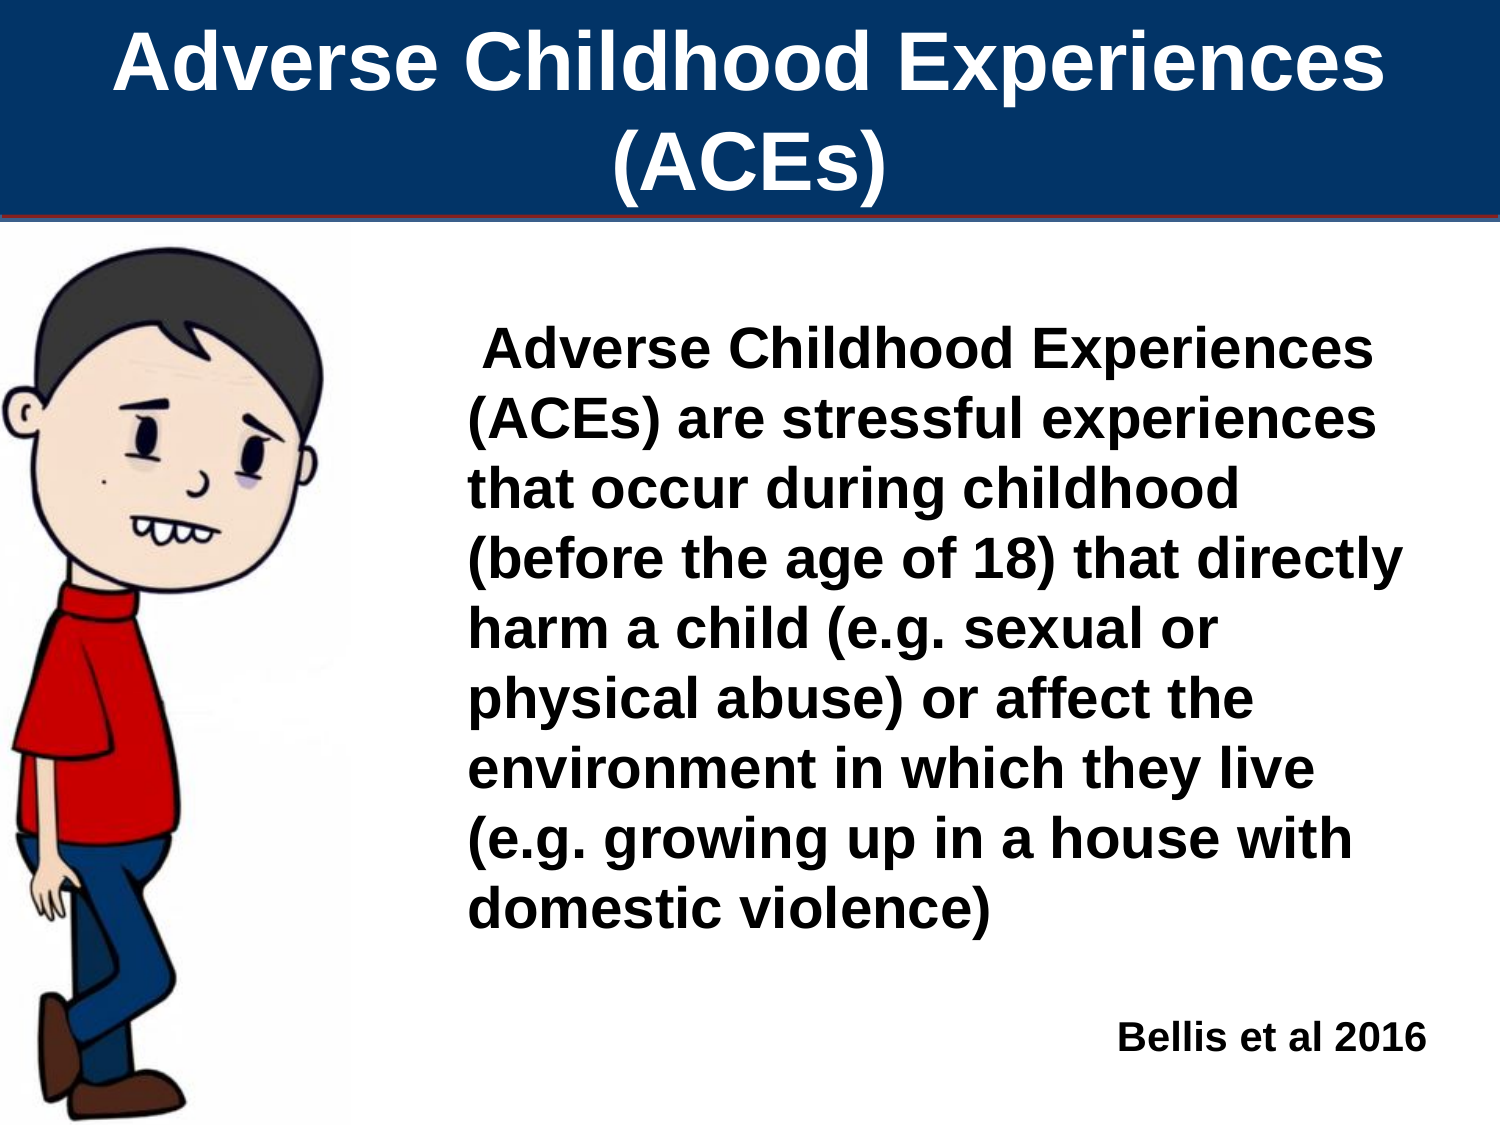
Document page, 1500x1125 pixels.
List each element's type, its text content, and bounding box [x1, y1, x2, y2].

text_box ‘Adverse Childhood Experiences (ACEs) are stressful experiences that occur during childhood (before the age of 18) that directly harm a child (e.g. sexual or physical abuse) or affect the environment in which they live (e.g. growing up in a house with domestic violence) Bellis et al 2016 [454, 243, 1441, 1125]
text_box Adverse Childhood Experiences (ACEs) [0, 0, 1500, 215]
picture [0, 219, 385, 1125]
text_box [0, 215, 1500, 222]
